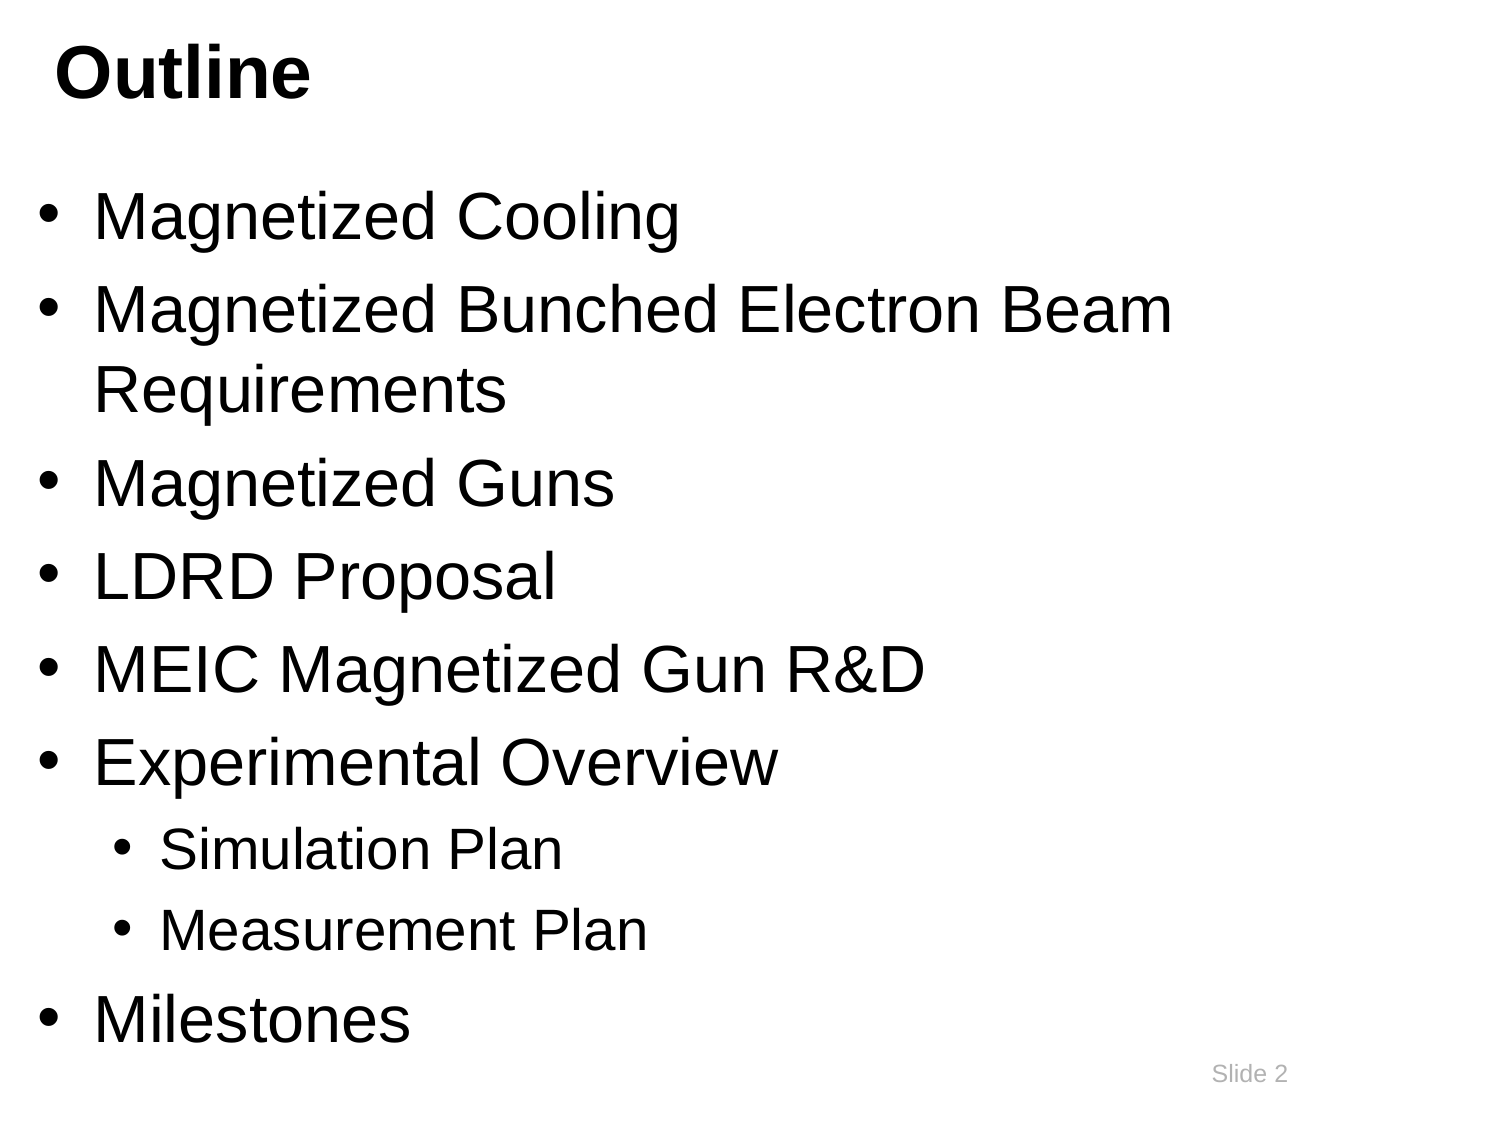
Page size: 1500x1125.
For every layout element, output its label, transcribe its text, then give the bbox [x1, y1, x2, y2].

slide_number 2 [1074, 1042, 1425, 1103]
title Outline [39, 0, 1042, 138]
list Magnetized Cooling Magnetized Bunched Electron Beam Requirements Magnetized Guns LDRD Proposal MEIC Magnetized Gun R&D Experimental Overview Simulation Plan Measurement Plan Milestones [22, 164, 1500, 1125]
